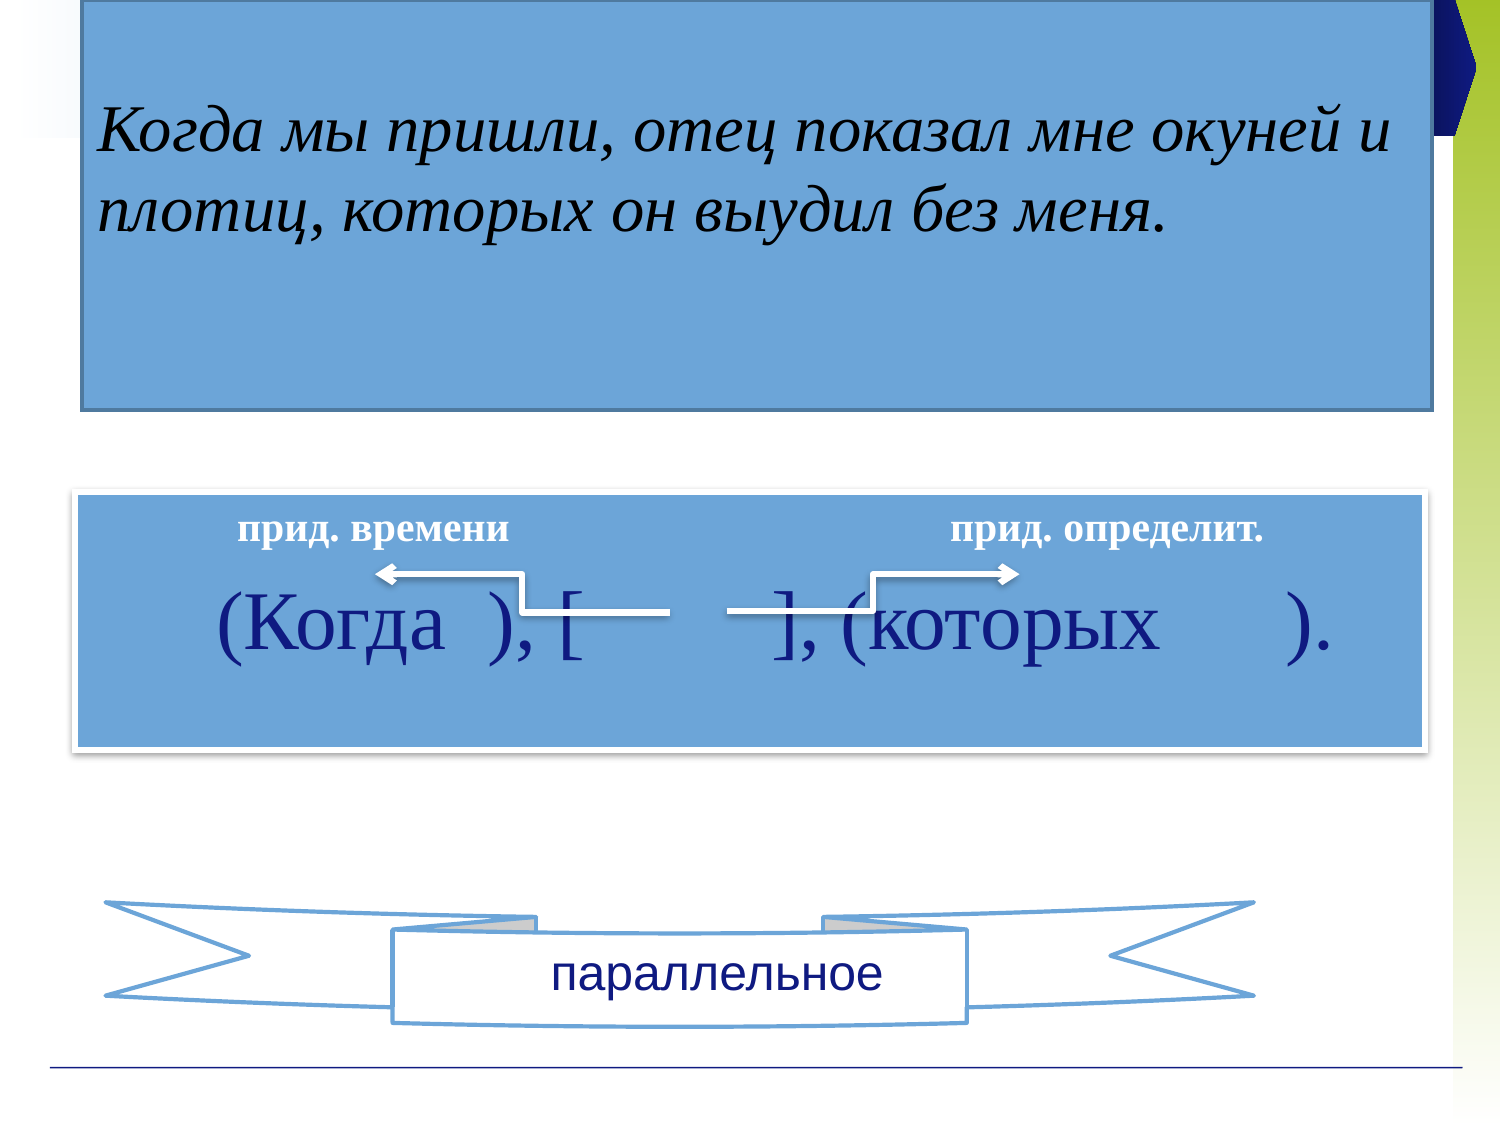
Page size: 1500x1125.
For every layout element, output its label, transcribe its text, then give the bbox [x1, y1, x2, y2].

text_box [374, 573, 670, 613]
list прид. времени прид. определит. (Когда ), [ ], (которых ). [72, 489, 1428, 753]
text_box параллельное [103, 900, 1257, 1029]
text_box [726, 573, 1020, 612]
title Когда мы пришли, отец показал мне окуней и плотиц, которых он выудил без меня. [80, 0, 1434, 412]
